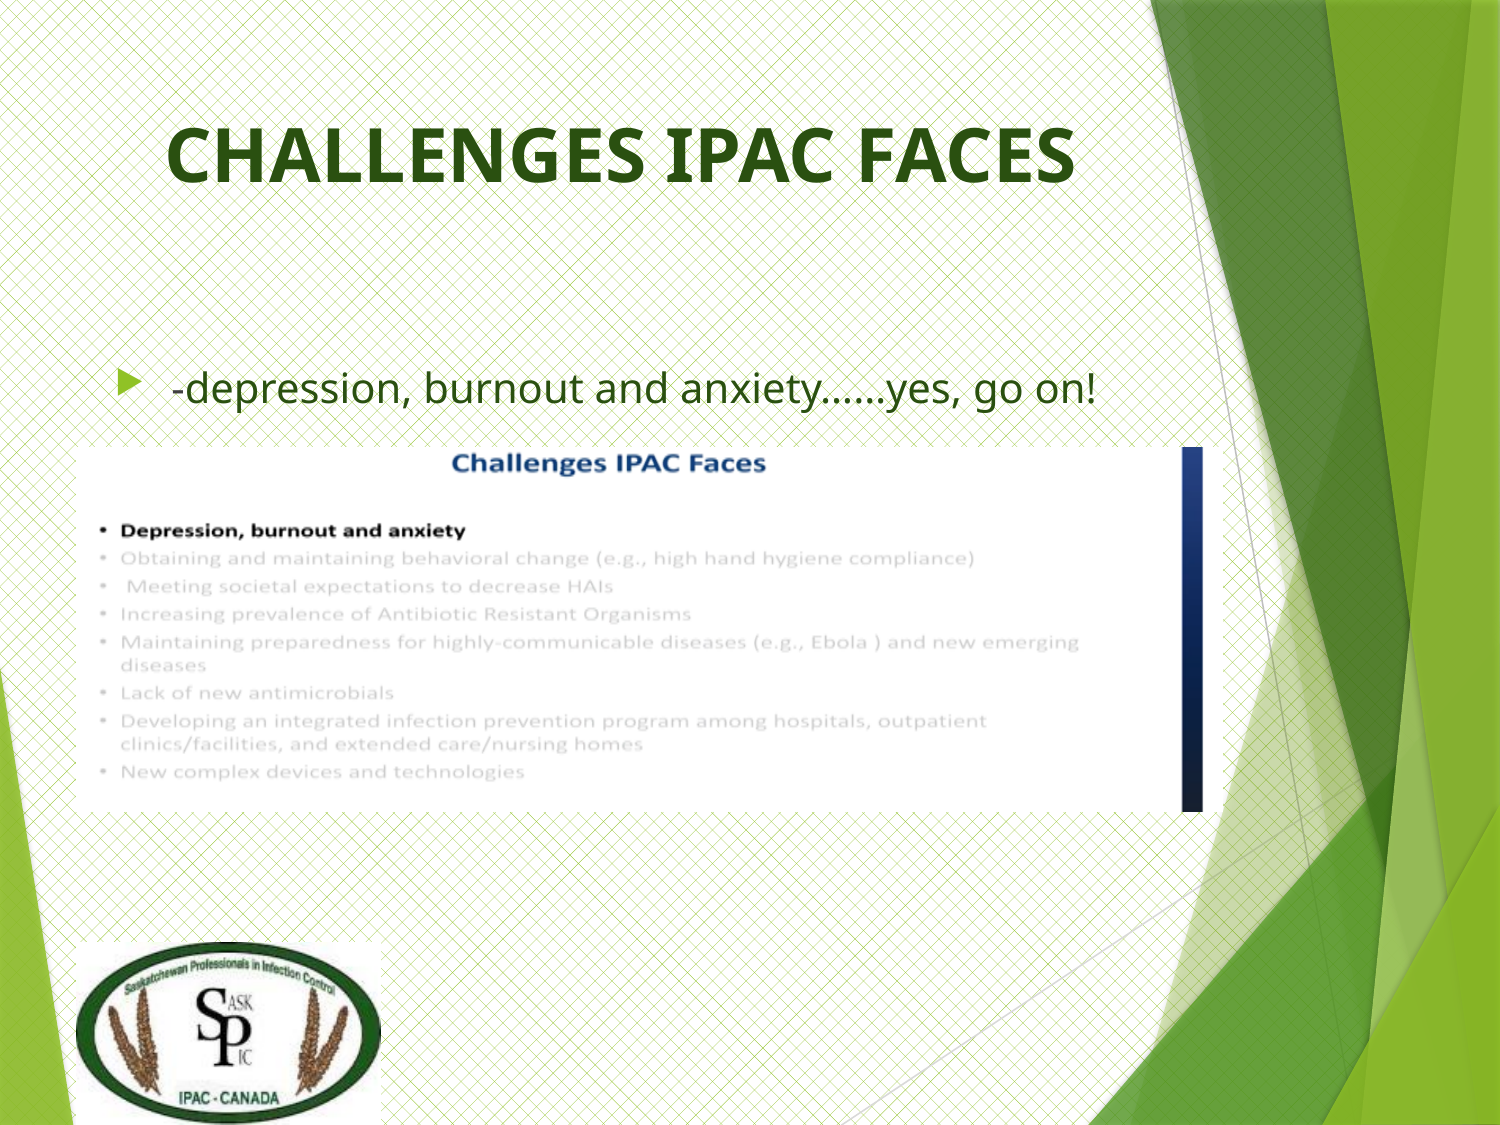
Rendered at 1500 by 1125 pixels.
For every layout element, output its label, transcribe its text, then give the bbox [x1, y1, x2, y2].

title CHALLENGES IPAC FACES [99, 99, 1142, 317]
list -depression, burnout and anxiety……yes, go on! [99, 821, 1142, 906]
picture [76, 941, 382, 1125]
picture [76, 446, 1223, 813]
list -depression, burnout and anxiety……yes, go on! [99, 354, 1142, 446]
